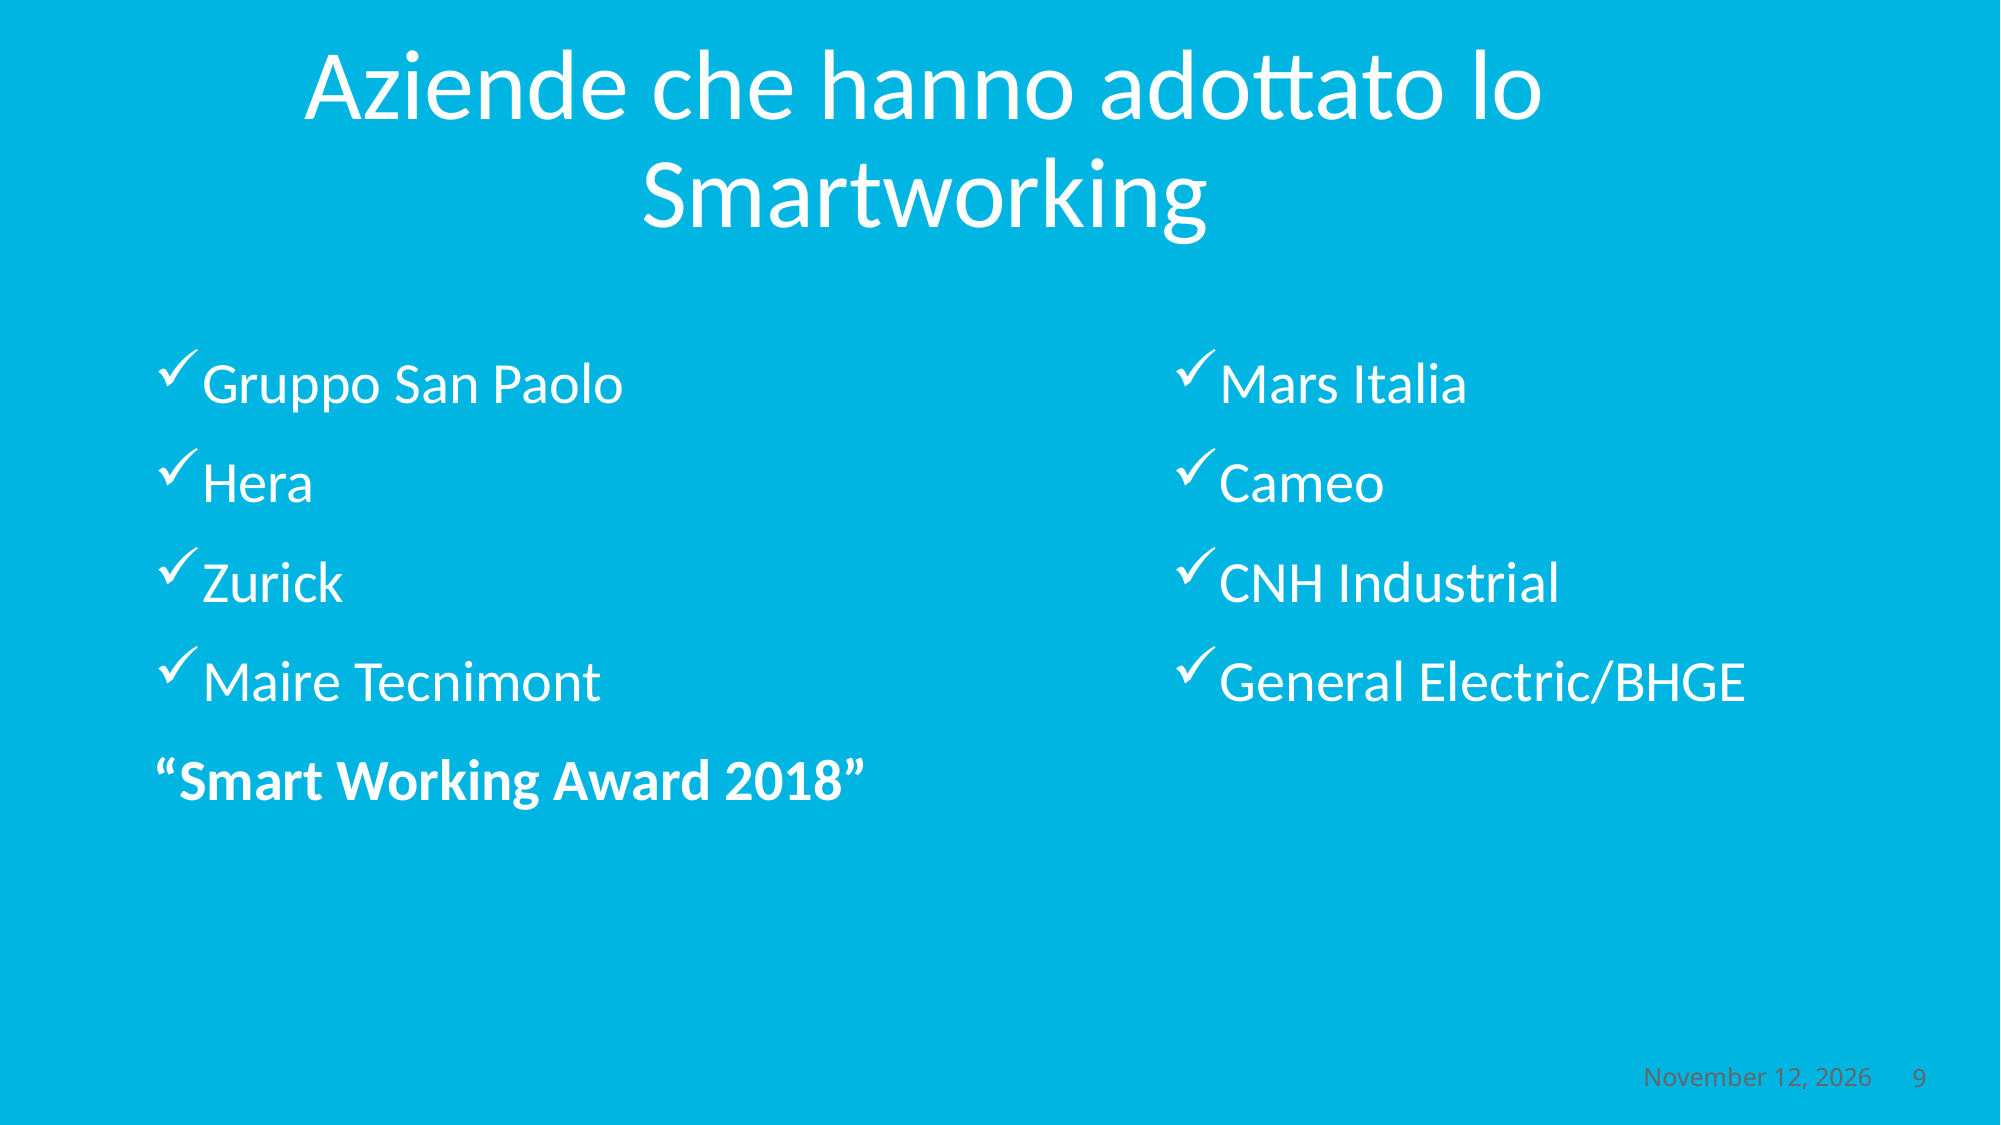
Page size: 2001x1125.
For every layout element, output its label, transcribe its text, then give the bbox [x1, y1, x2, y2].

text_box Mars Italia Cameo CNH Industrial General Electric/BHGE [1171, 345, 1927, 1044]
slide_number 9 [1872, 1062, 1927, 1093]
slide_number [1564, 1061, 1873, 1092]
title Aziende che hanno adottato lo Smartworking [186, 33, 1664, 502]
list Gruppo San Paolo Hera Zurick Maire Tecnimont “Smart Working Award 2018” [153, 345, 957, 872]
